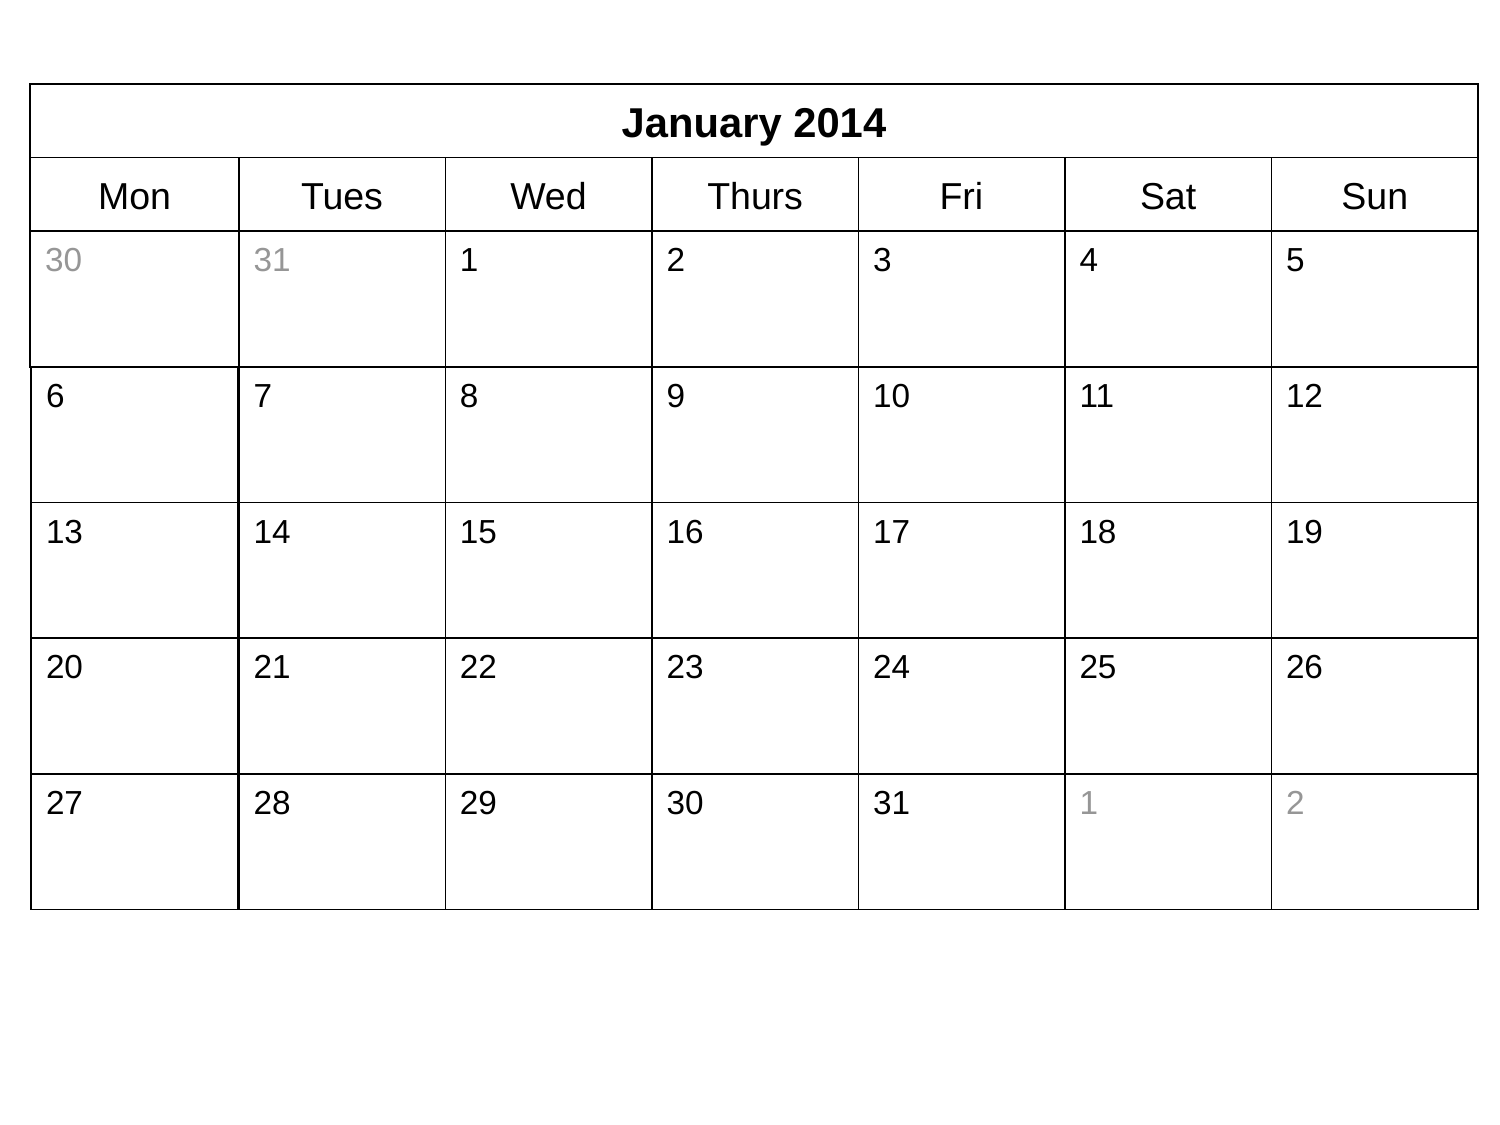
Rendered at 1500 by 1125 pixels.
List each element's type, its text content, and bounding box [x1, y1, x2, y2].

text_box 3 [859, 231, 1065, 367]
text_box Sat [1065, 158, 1272, 231]
text_box Tues [239, 158, 446, 231]
text_box 5 [1272, 231, 1478, 367]
text_box 31 [238, 231, 446, 367]
text_box 16 [651, 503, 859, 639]
text_box Fri [859, 158, 1065, 231]
text_box 29 [446, 774, 651, 910]
text_box Thurs [652, 158, 859, 231]
text_box 8 [446, 367, 651, 503]
text_box 11 [1065, 367, 1272, 503]
text_box 13 [31, 503, 238, 639]
text_box 25 [1065, 639, 1272, 774]
text_box January 2014 [30, 83, 1478, 158]
text_box 6 [31, 366, 238, 503]
text_box 14 [238, 503, 446, 639]
text_box 22 [446, 639, 651, 774]
text_box Sun [1272, 158, 1478, 231]
text_box 31 [859, 774, 1065, 910]
text_box 17 [859, 503, 1065, 639]
text_box 26 [1272, 639, 1478, 774]
text_box 24 [859, 639, 1065, 774]
text_box 28 [238, 774, 446, 910]
text_box 12 [1272, 367, 1478, 503]
text_box Wed [446, 158, 652, 231]
text_box 18 [1065, 503, 1272, 639]
text_box 4 [1065, 231, 1272, 367]
text_box 20 [31, 639, 238, 774]
text_box 10 [859, 367, 1065, 503]
text_box 23 [651, 639, 859, 774]
text_box 30 [651, 774, 859, 910]
text_box 7 [238, 367, 446, 503]
text_box 1 [1065, 774, 1272, 910]
text_box 15 [446, 503, 651, 639]
text_box 27 [31, 774, 238, 910]
text_box 9 [651, 367, 859, 503]
text_box Mon [30, 158, 239, 231]
text_box 1 [446, 231, 651, 367]
text_box 2 [651, 231, 859, 367]
text_box 2 [1272, 774, 1478, 910]
text_box 19 [1272, 503, 1478, 639]
text_box 30 [30, 231, 238, 367]
text_box 21 [238, 639, 446, 774]
